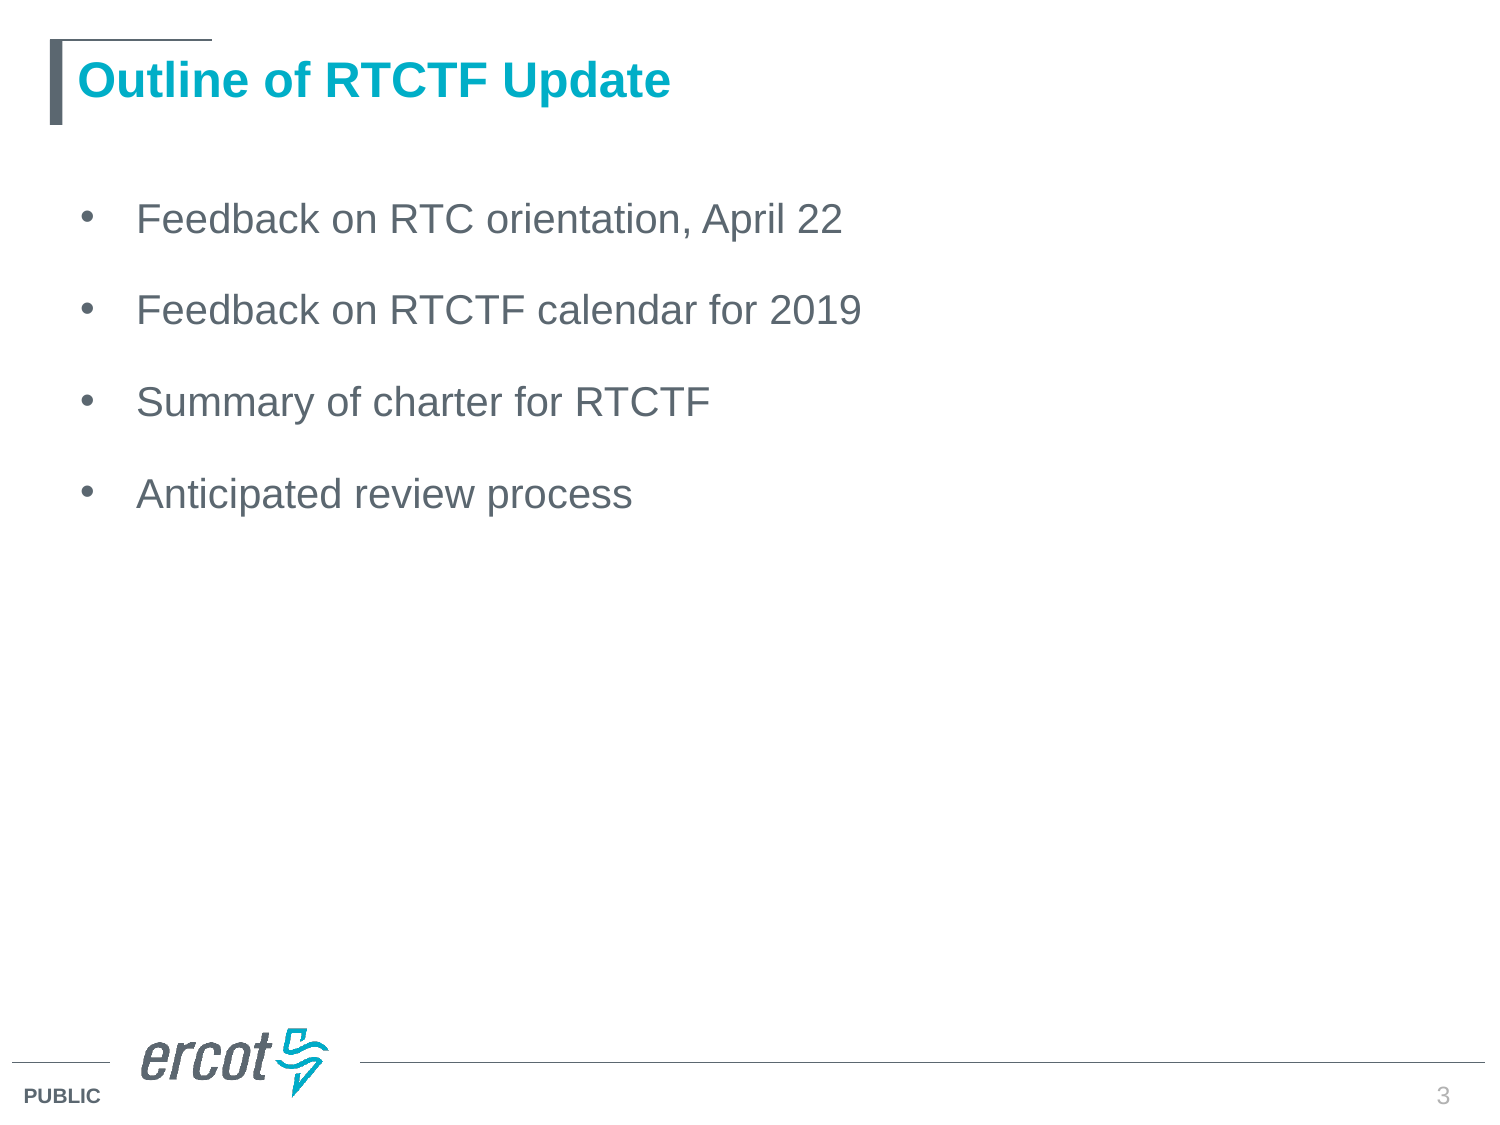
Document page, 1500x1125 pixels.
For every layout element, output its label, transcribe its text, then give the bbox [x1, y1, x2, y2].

list Feedback on RTC orientation, April 22 Feedback on RTCTF calendar for 2019 Summary of charter for RTCTF Anticipated review process [65, 183, 1466, 1013]
picture [137, 1024, 332, 1100]
slide_number 3 [1400, 1076, 1488, 1113]
title Outline of RTCTF Update [62, 39, 1450, 125]
